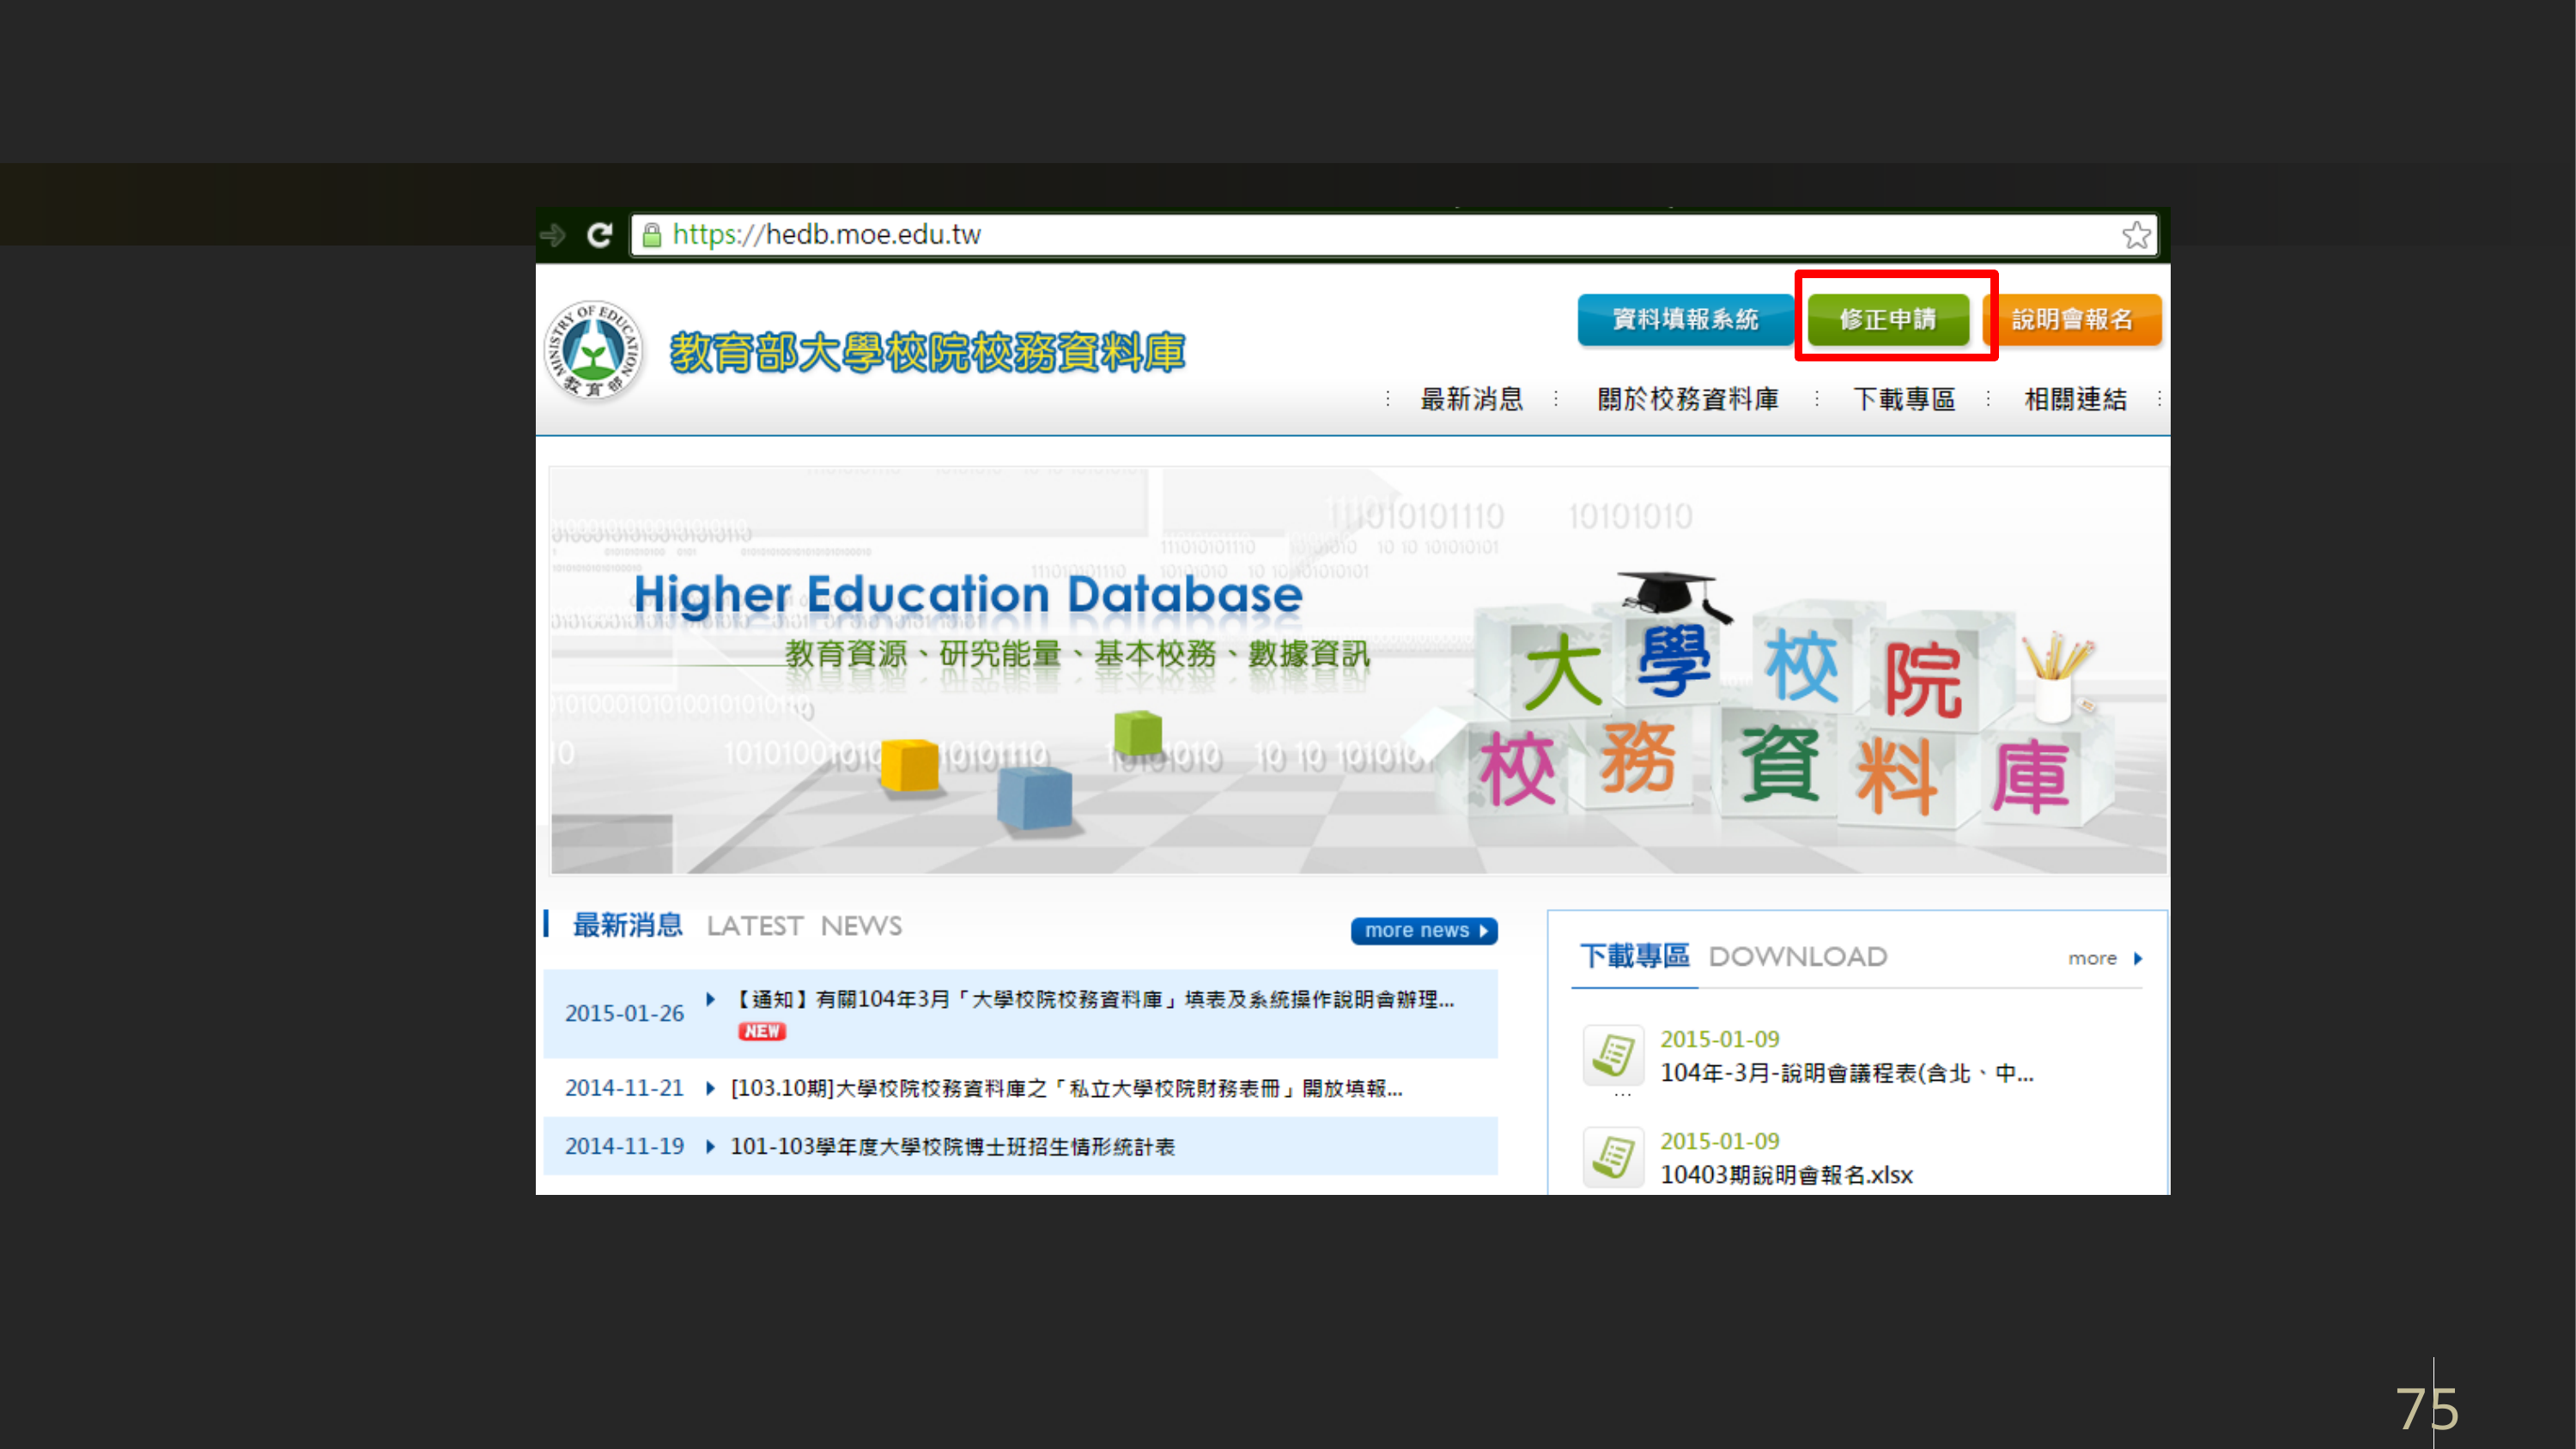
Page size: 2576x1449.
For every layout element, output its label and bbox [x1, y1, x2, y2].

picture [536, 207, 2171, 434]
picture [536, 437, 2171, 1195]
